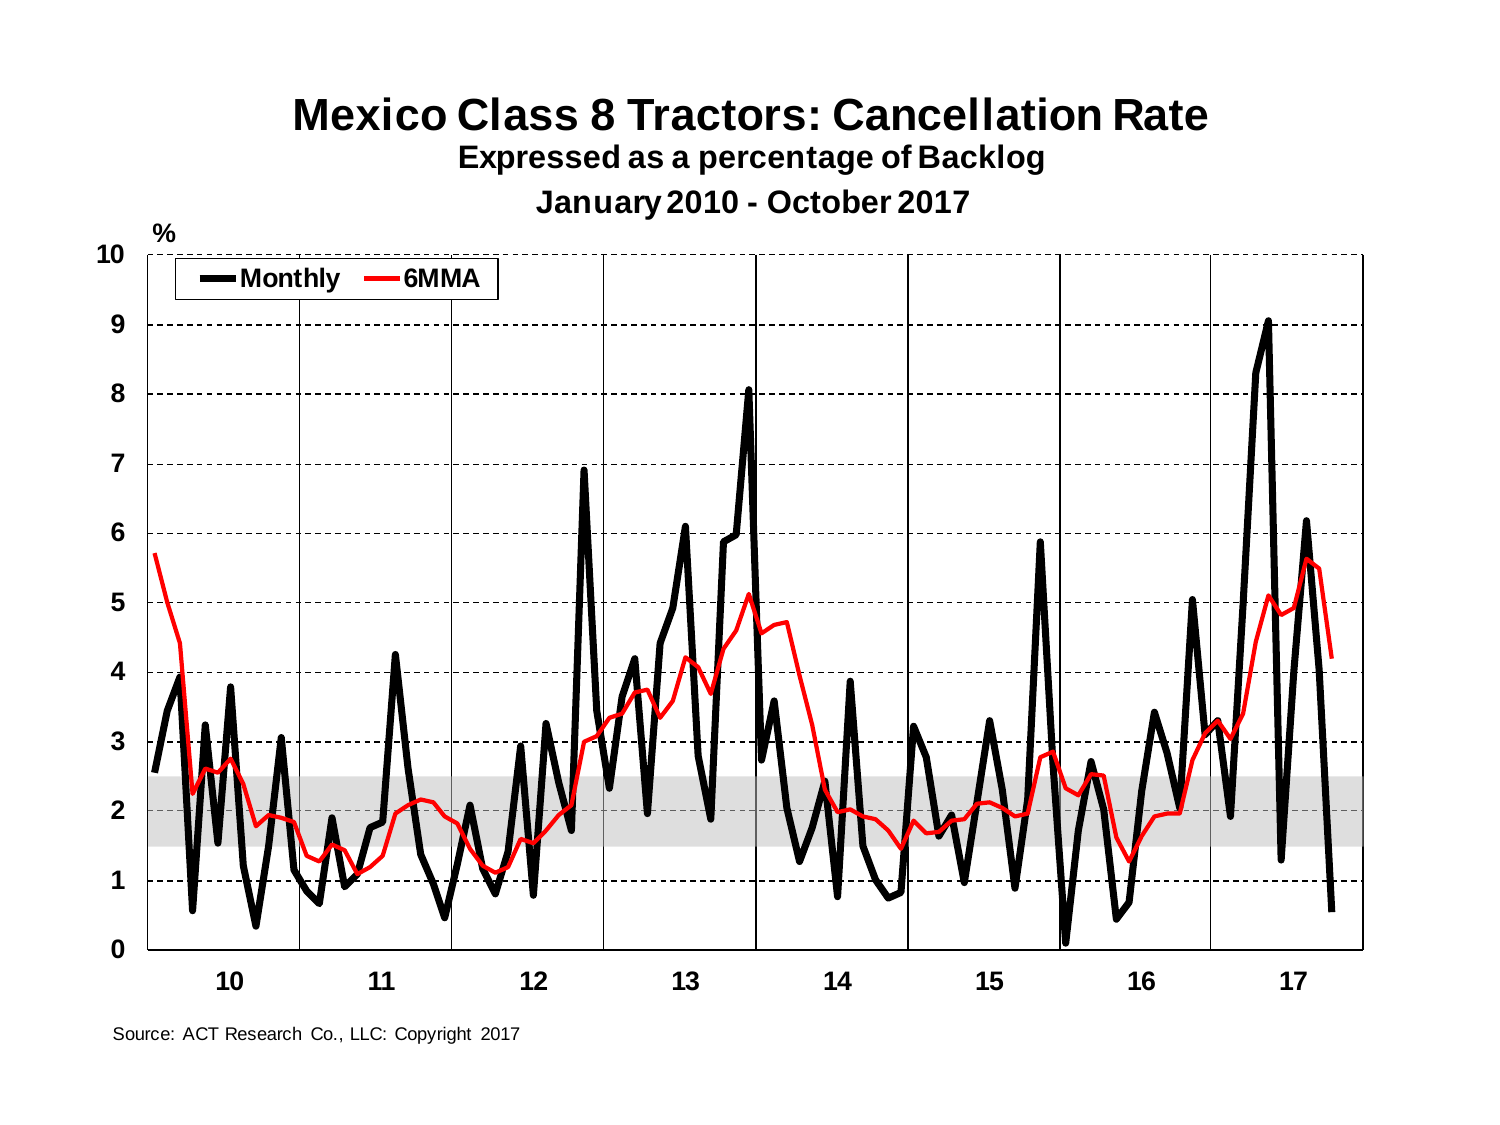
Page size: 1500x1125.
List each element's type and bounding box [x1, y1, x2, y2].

picture [74, 74, 1426, 1049]
